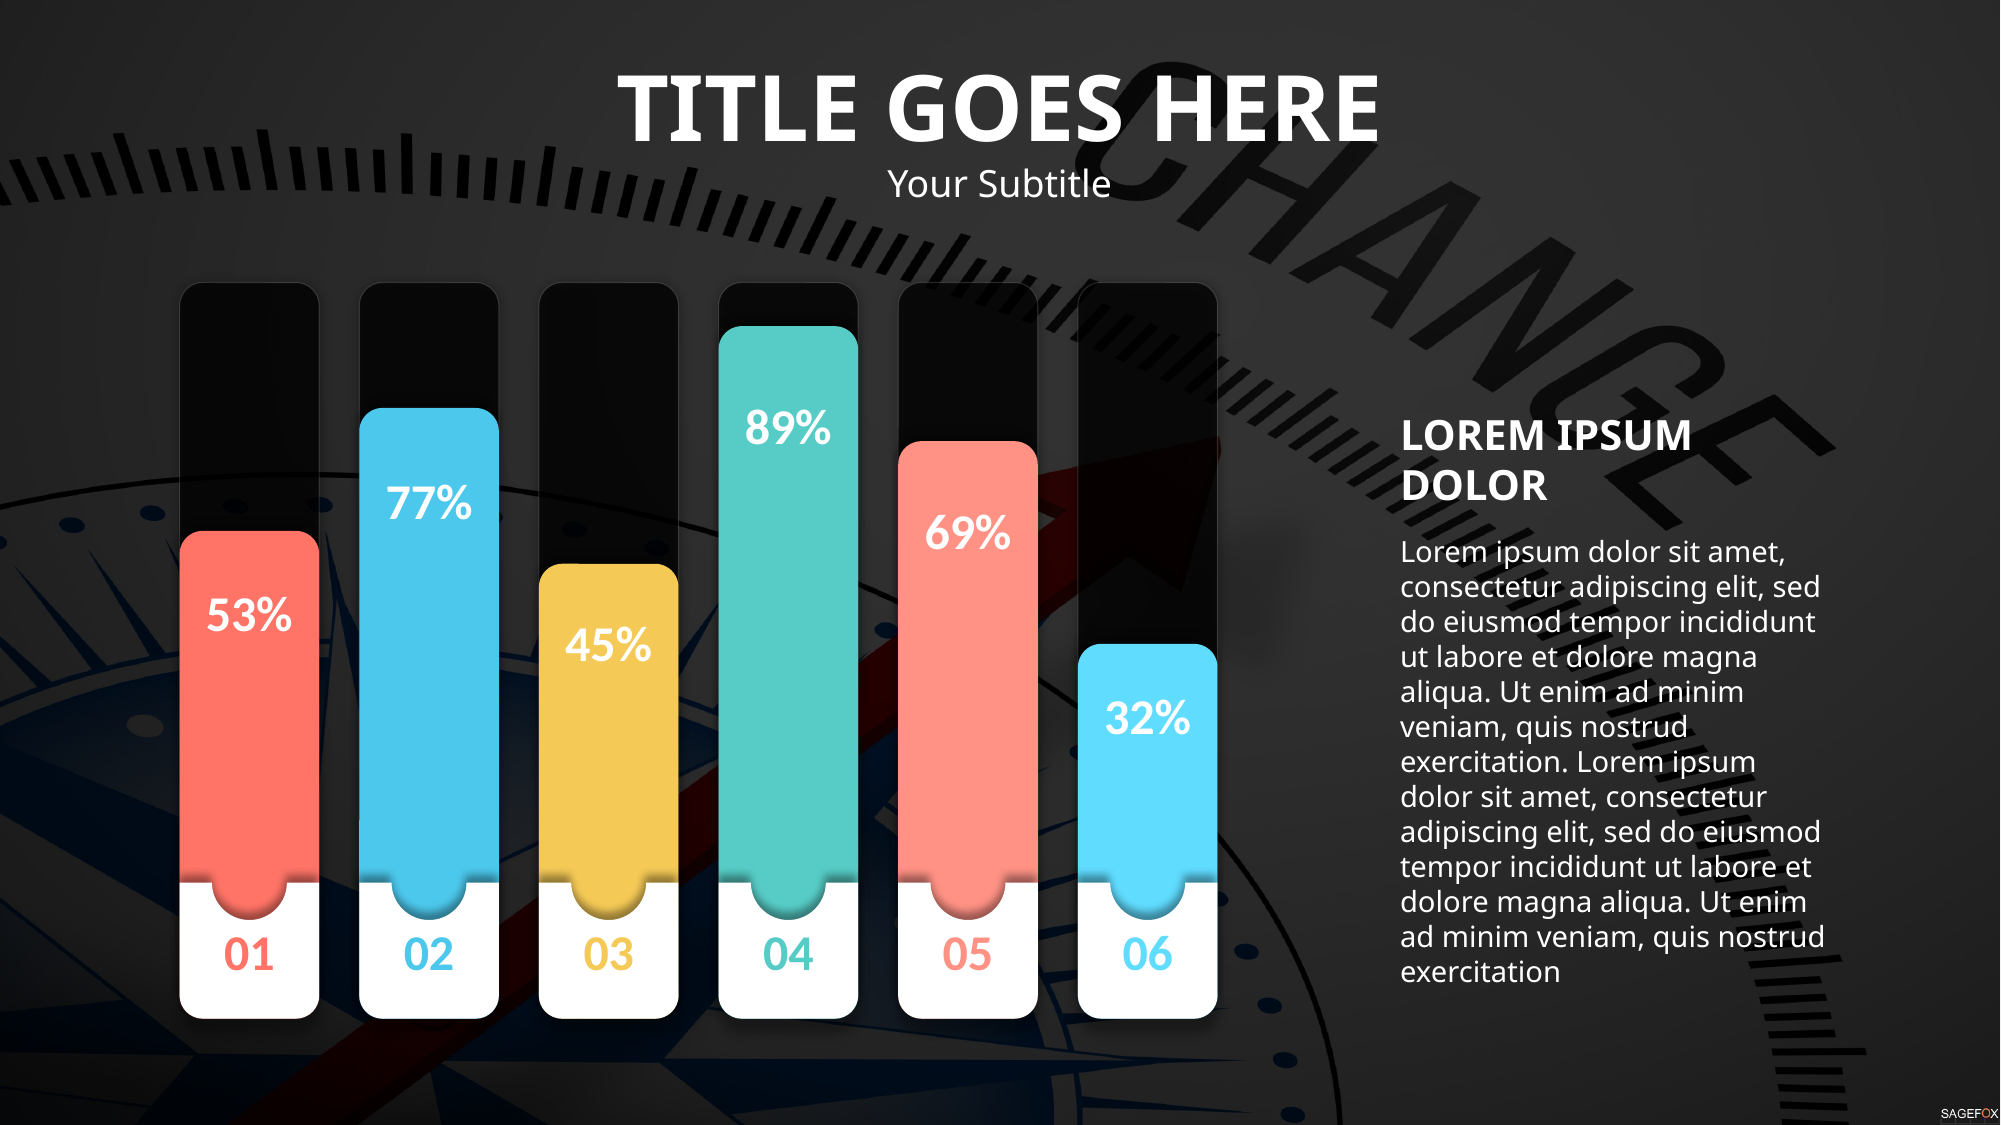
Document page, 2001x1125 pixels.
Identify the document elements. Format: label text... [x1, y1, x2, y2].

text_box LOREM IPSUM DOLOR Lorem ipsum dolor sit amet, consectetur adipiscing elit, sed do eiusmod tempor incididunt ut labore et dolore magna aliqua. Ut enim ad minim veniam, quis nostrud exercitation. Lorem ipsum dolor sit amet, consectetur adipiscing elit, sed do eiusmod tempor incididunt ut labore et dolore magna aliqua. Ut enim ad minim veniam, quis nostrud exercitation [1385, 400, 1849, 1076]
text_box [358, 281, 500, 410]
text_box [897, 281, 1039, 446]
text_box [898, 441, 1038, 1019]
text_box TITLE GOES HERE Your Subtitle [548, 42, 1452, 212]
text_box [1076, 281, 1219, 648]
text_box [717, 281, 860, 330]
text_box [179, 530, 320, 1019]
text_box [537, 281, 680, 568]
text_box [1077, 643, 1218, 1019]
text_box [359, 407, 499, 1019]
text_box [718, 326, 859, 1019]
text_box [178, 281, 321, 535]
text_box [538, 563, 679, 1019]
picture [0, 0, 2001, 1125]
